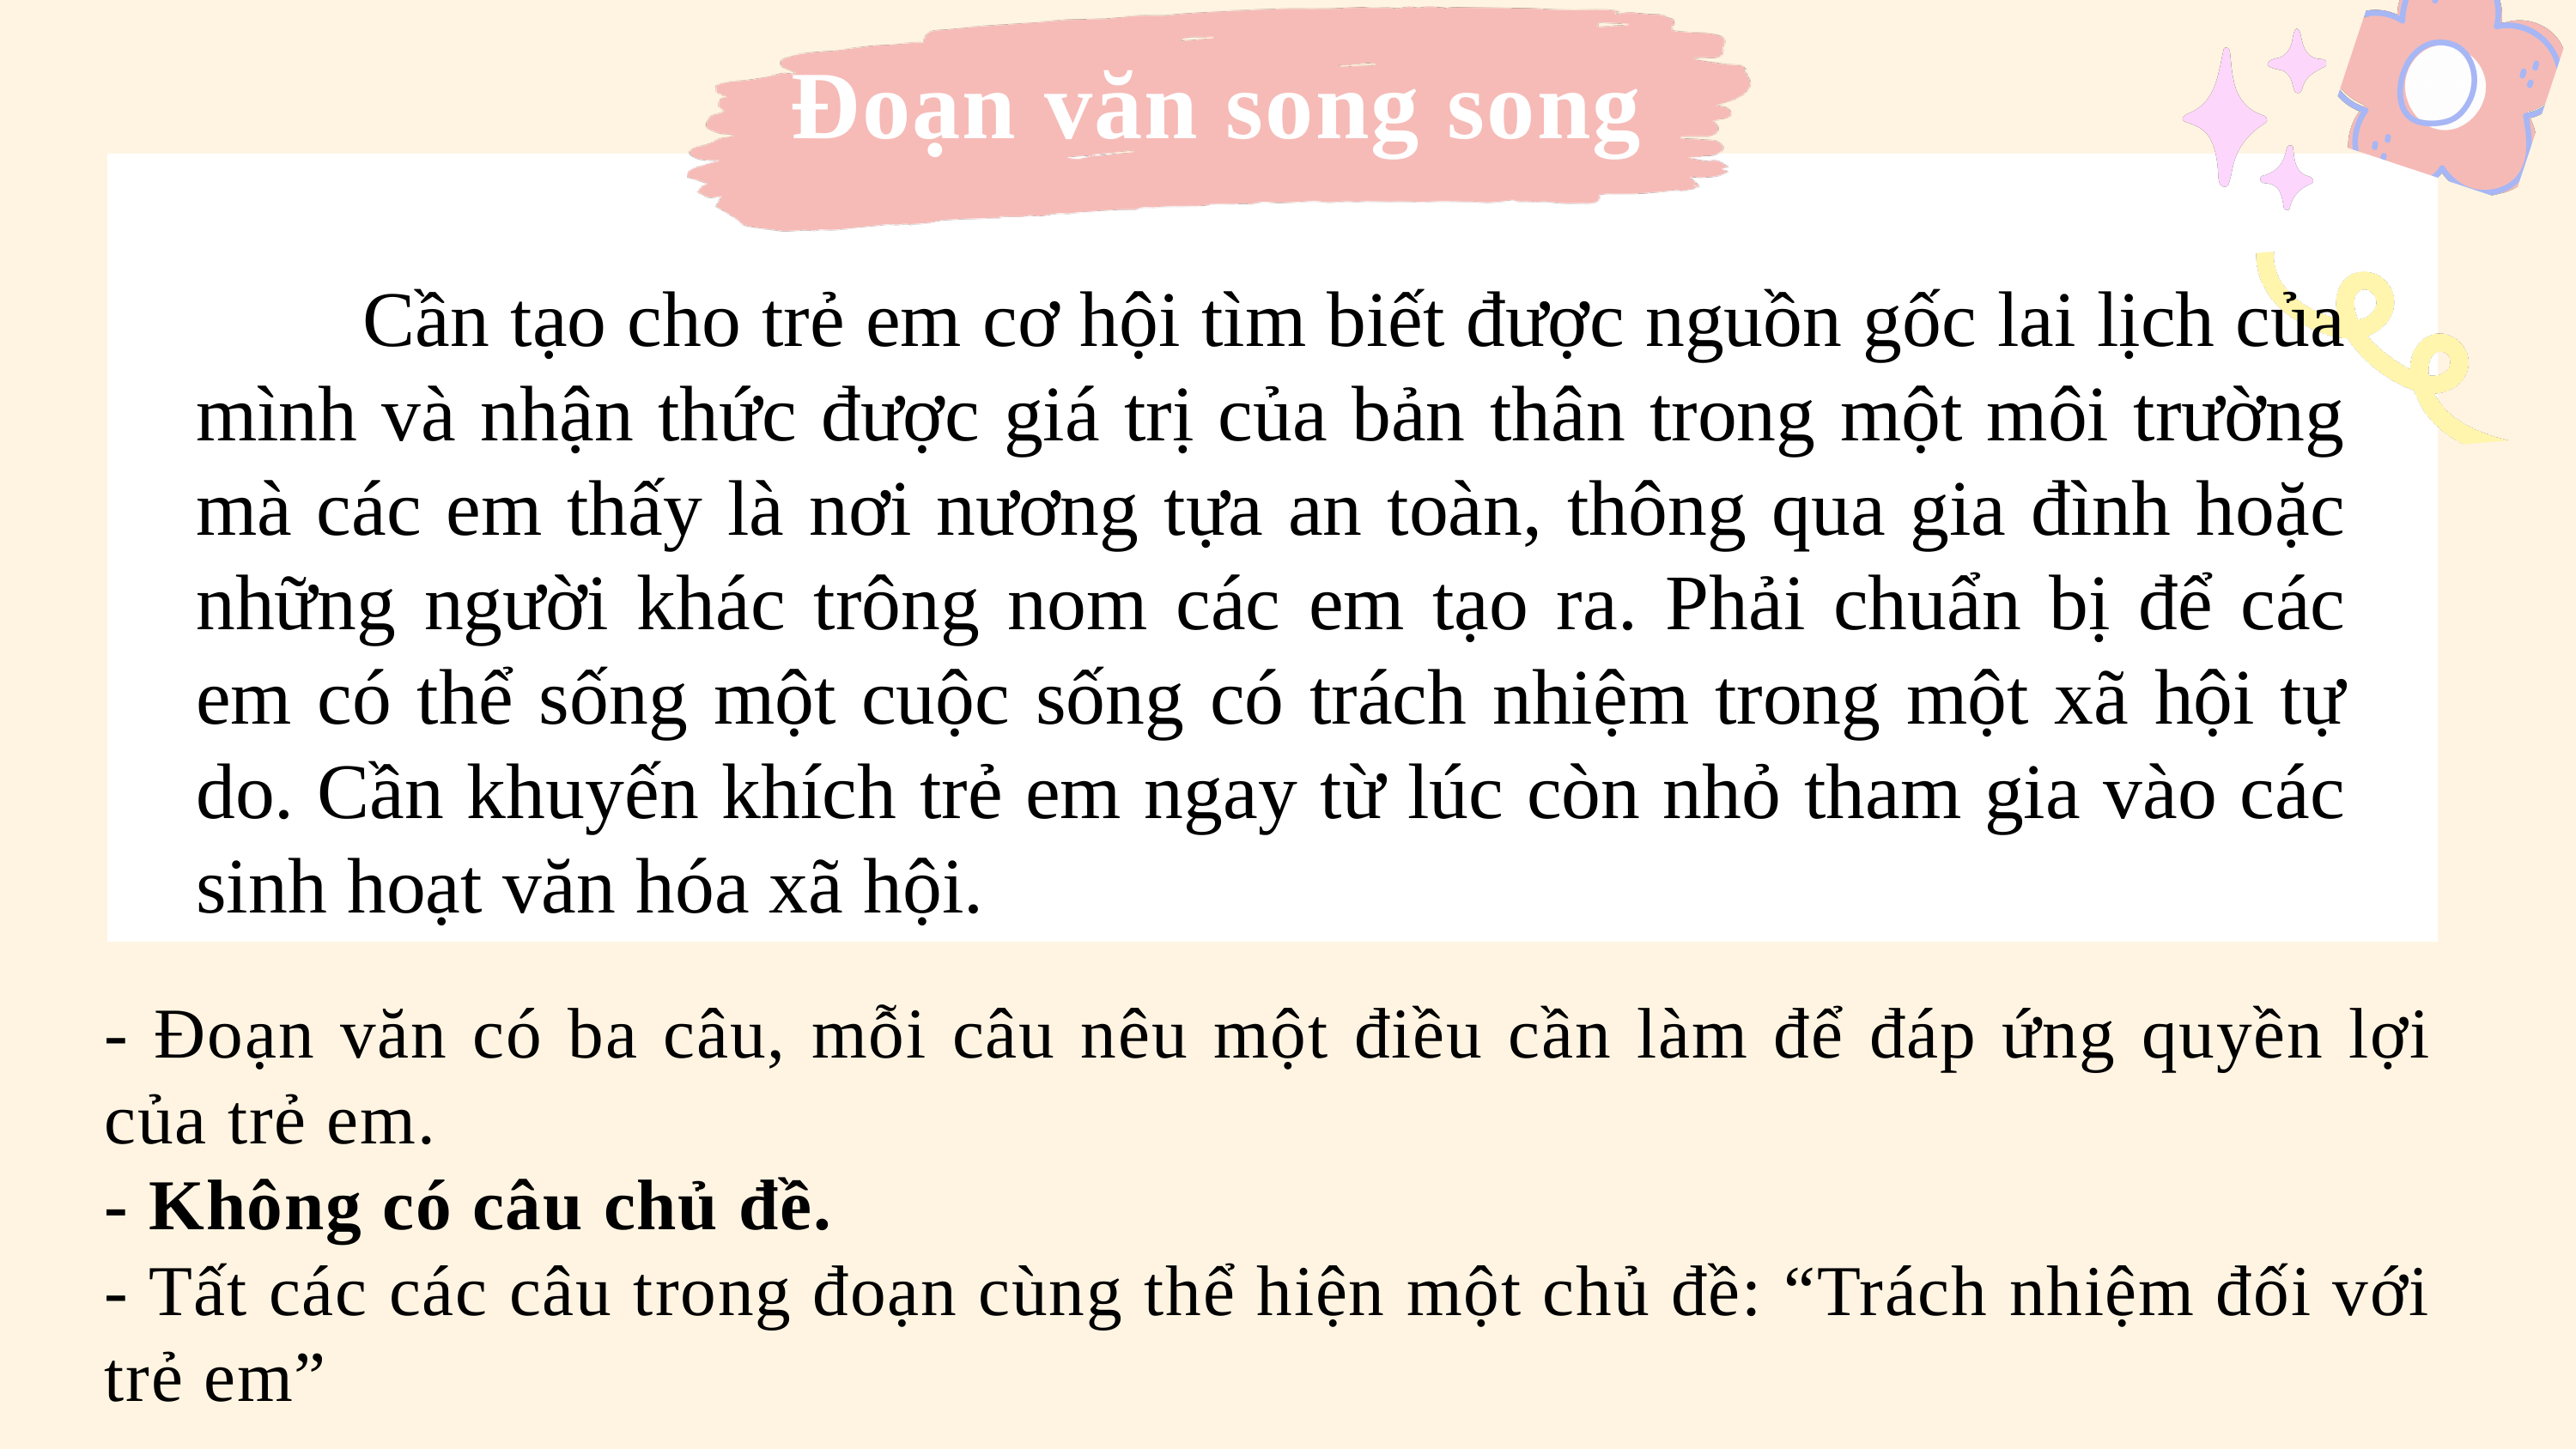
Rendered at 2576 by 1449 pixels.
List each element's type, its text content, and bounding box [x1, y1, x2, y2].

text_box Đoạn văn song song [740, 41, 1693, 158]
text_box [2323, 0, 2573, 203]
text_box Cần tạo cho trẻ em cơ hội tìm biết được nguồn gốc lai lịch của mình và nhận thức được giá trị của bản thân trong một môi trường mà các em thấy là nơi nương tựa an toàn, thông qua gia đình hoặc những người khác trông nom các em tạo ra. Phải chuẩn bị để các em có thể sống một cuộc sống có trách nhiệm trong một xã hội tự do. Cần khuyến khích trẻ em ngay từ lúc còn nhỏ tham gia vào các sinh hoạt văn hóa xã hội. [183, 261, 2362, 935]
text_box [2179, 26, 2327, 211]
text_box [107, 153, 2439, 943]
text_box [2252, 233, 2518, 452]
text_box - Đoạn văn có ba câu, mỗi câu nêu một điều cần làm để đáp ứng quyền lợi của trẻ em. - Không có câu chủ đề. - Tất các các câu trong đoạn cùng thể hiện một chủ đề: “Trách nhiệm đối với trẻ em” [104, 986, 2435, 1416]
text_box [687, 5, 1752, 233]
